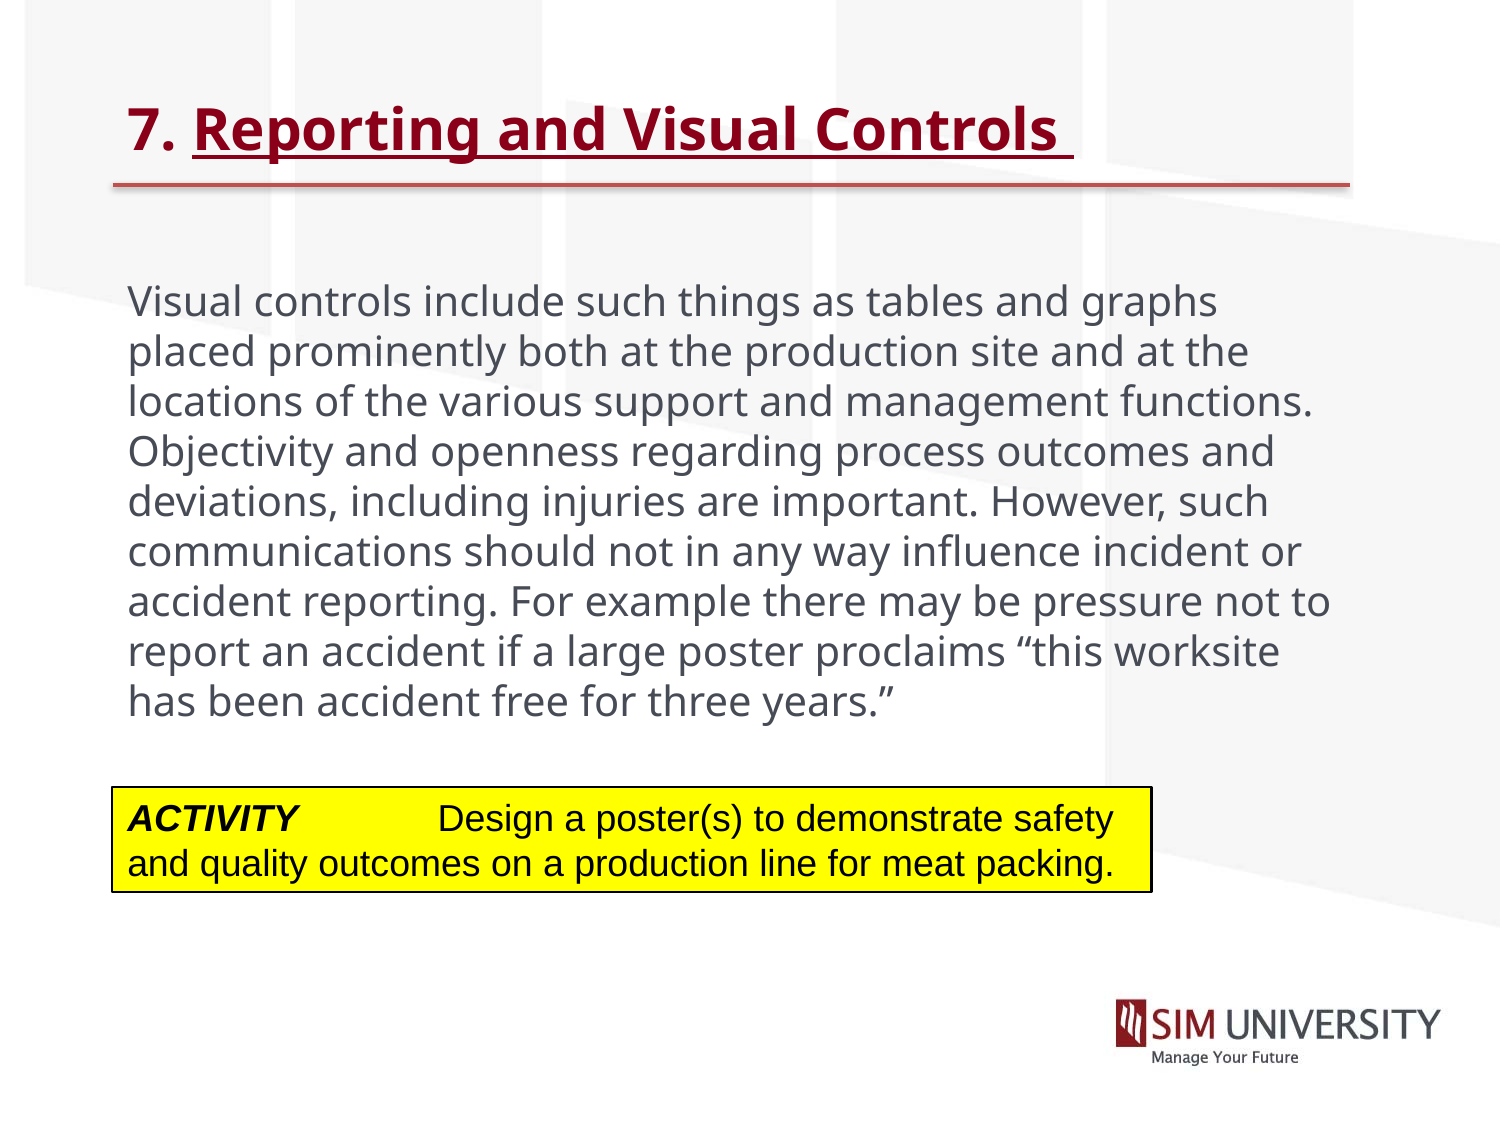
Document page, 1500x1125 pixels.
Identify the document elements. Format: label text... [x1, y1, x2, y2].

picture [0, 0, 1500, 1125]
list Visual controls include such things as tables and graphs placed prominently both at the production site and at the locations of the various support and management functions. Objectivity and openness regarding process outcomes and deviations, including injuries are important. However, such communications should not in any way influence incident or accident reporting. For example there may be pressure not to report an accident if a large poster proclaims “this worksite has been accident free for three years.” [112, 267, 1350, 650]
text_box ACTIVITY Design a poster(s) to demonstrate safety and quality outcomes on a production line for meat packing. [112, 786, 1152, 892]
title 7. Reporting and Visual Controls [112, 84, 1350, 185]
